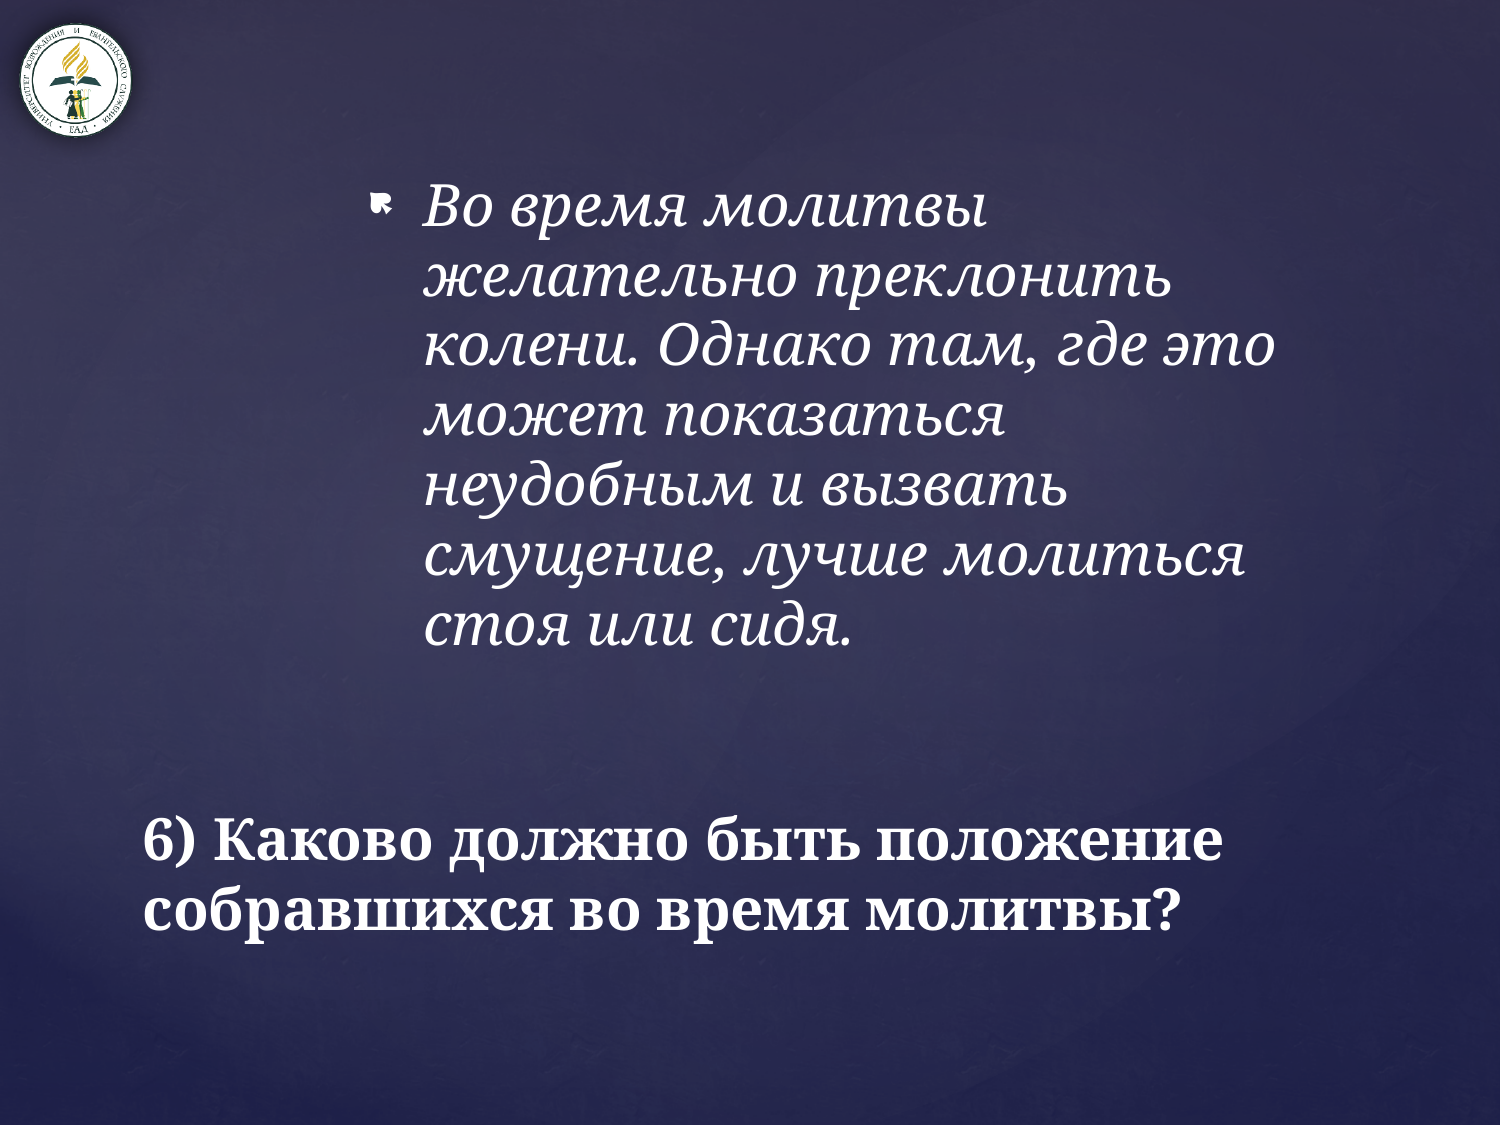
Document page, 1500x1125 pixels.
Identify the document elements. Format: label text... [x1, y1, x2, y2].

picture [15, 18, 135, 141]
list Во время молитвы желательно преклонить колени. Однако там, где это может показаться неудобным и вызвать смущение, лучше молиться стоя или сидя. [350, 112, 1350, 713]
title 6) Каково должно быть положение собравшихся во время молитвы? [127, 800, 1365, 950]
